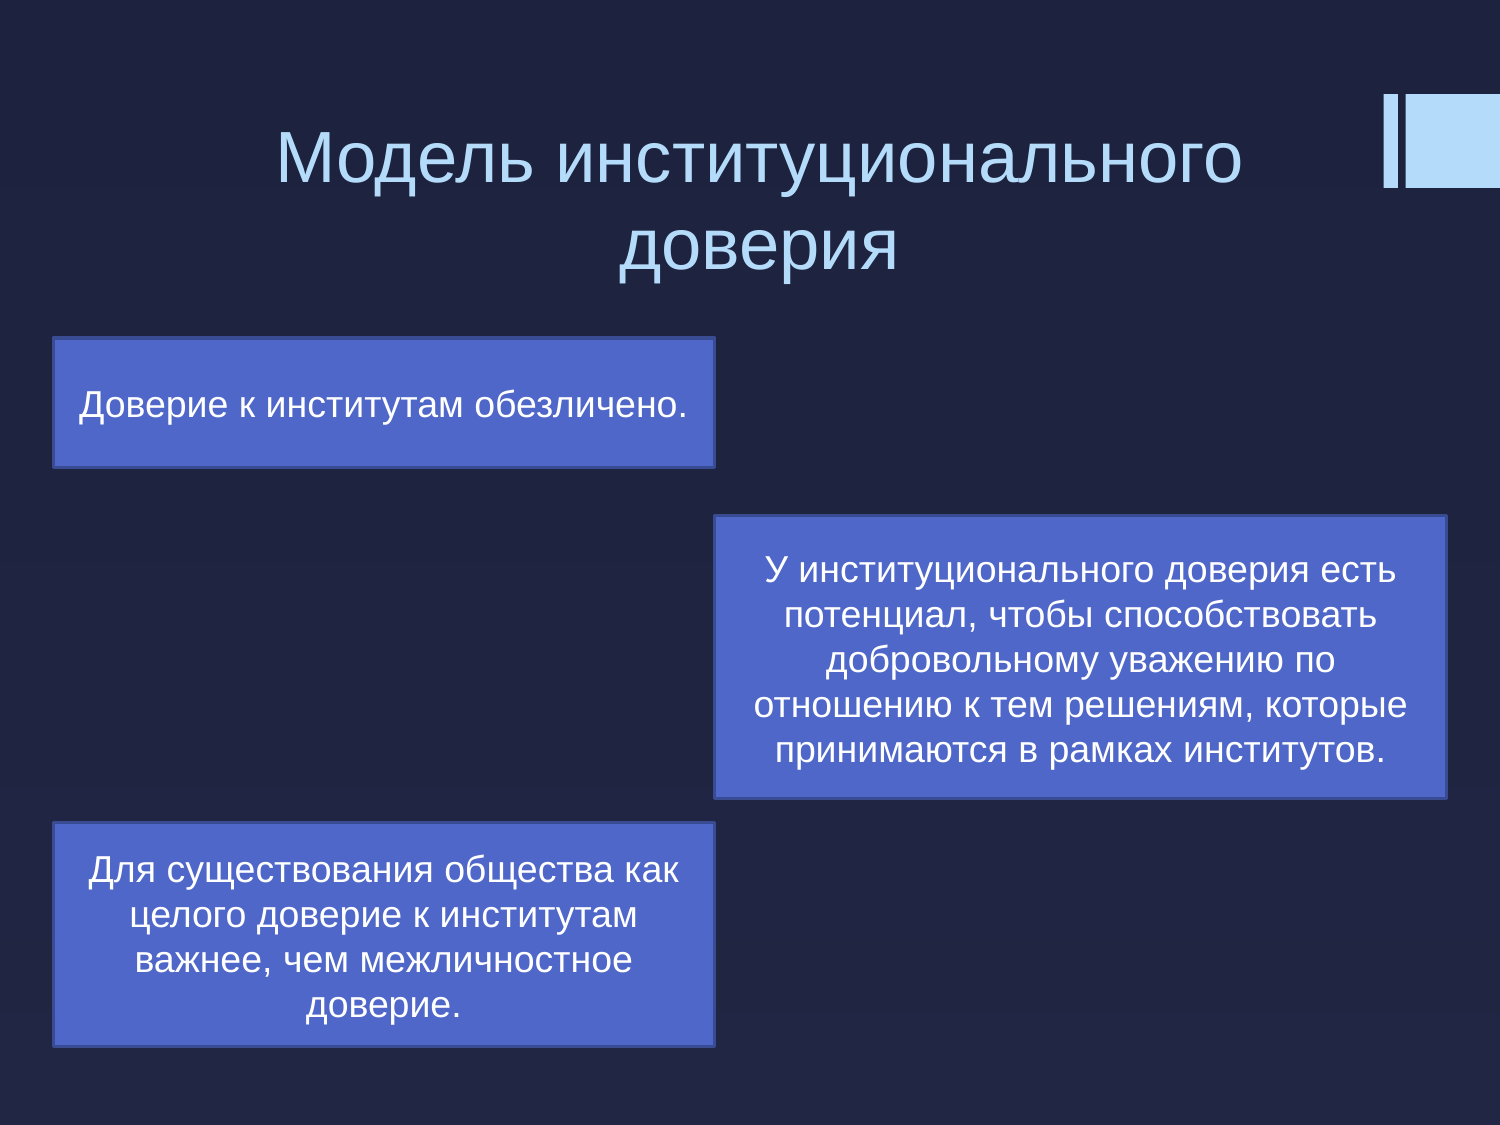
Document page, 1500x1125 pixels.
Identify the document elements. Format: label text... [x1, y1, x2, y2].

text_box Доверие к институтам обезличено. [52, 336, 716, 469]
text_box У институционального доверия есть потенциал, чтобы способствовать добровольному уважению по отношению к тем решениям, которые принимаются в рамках институтов. [713, 514, 1448, 800]
text_box Для существования общества как целого доверие к институтам важнее, чем межличностное доверие. [52, 821, 716, 1048]
title Модель институционального доверия [159, 101, 1360, 292]
